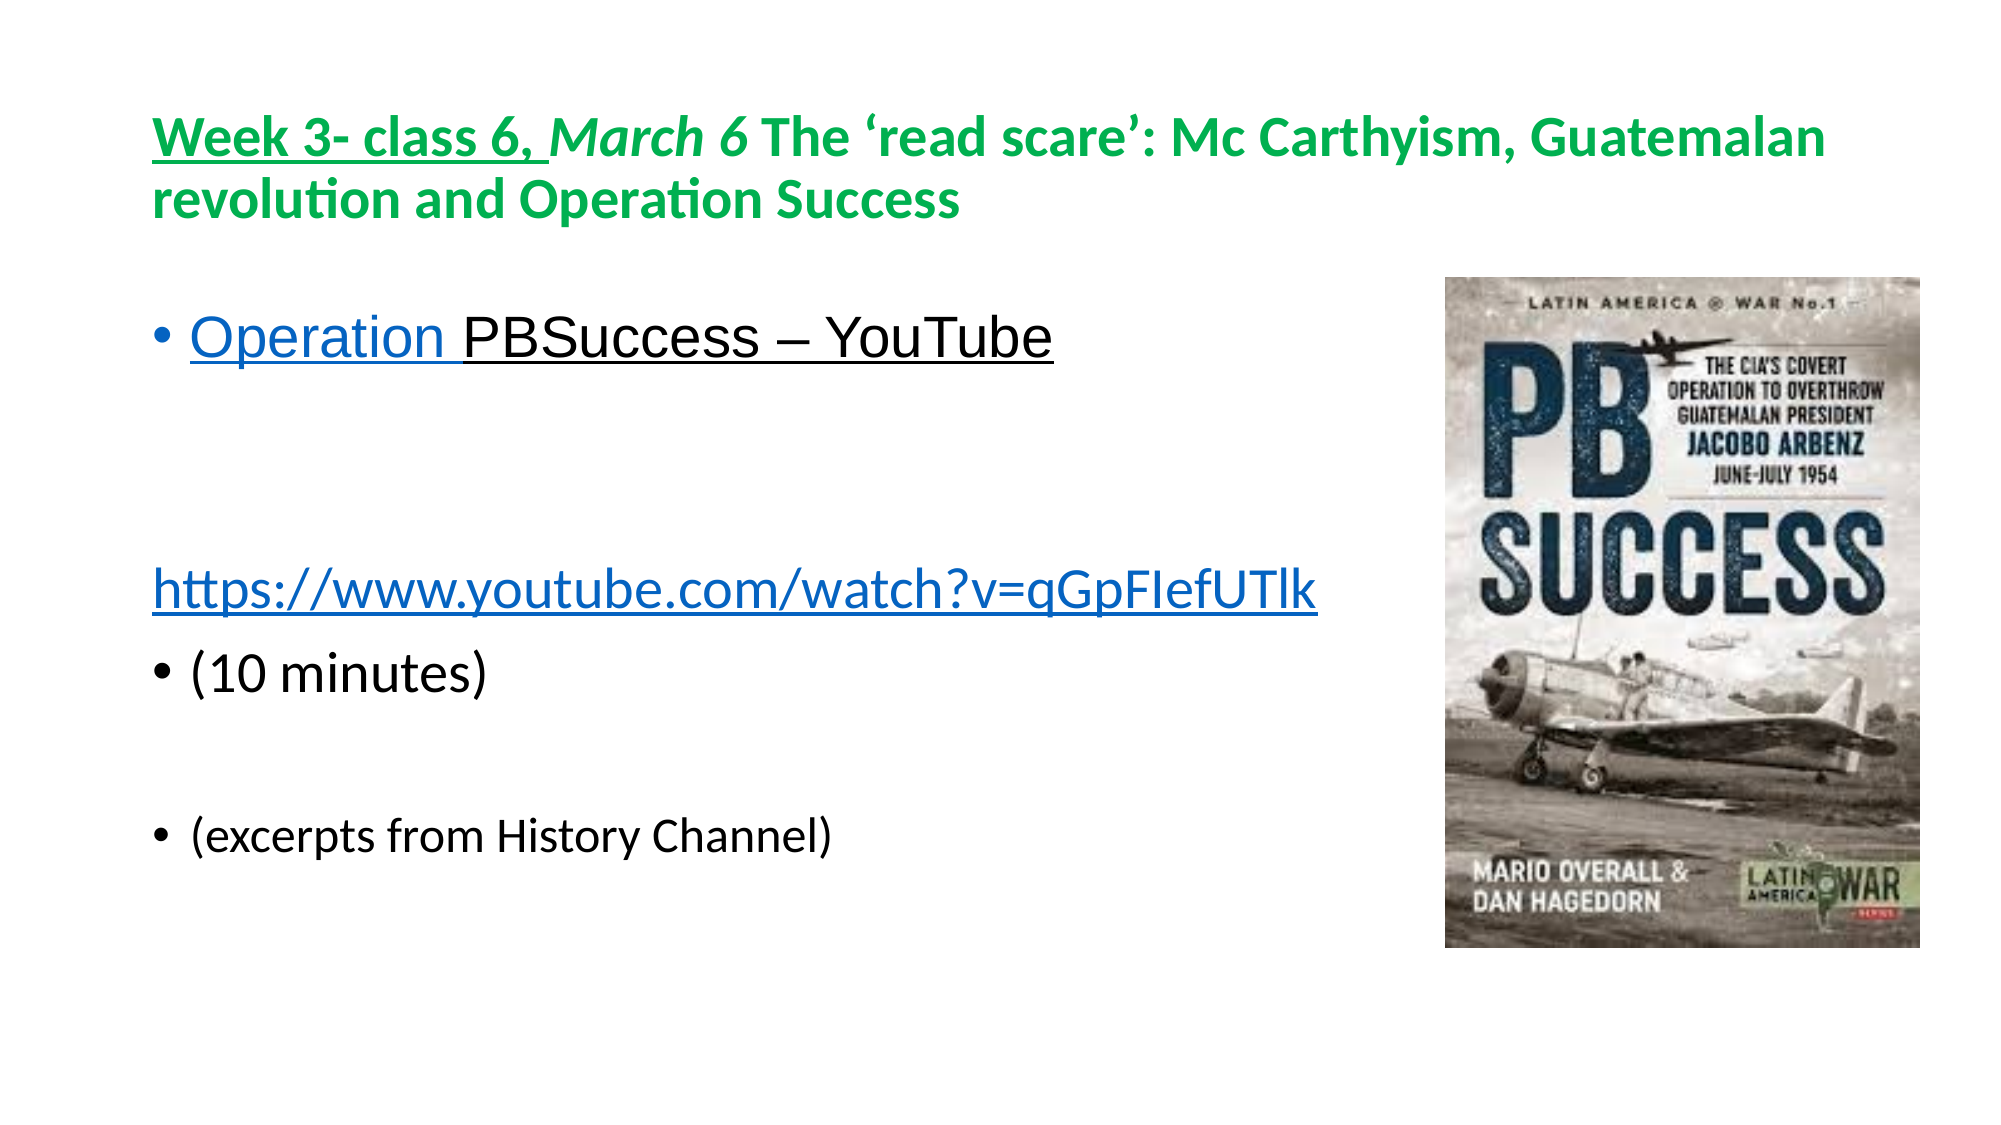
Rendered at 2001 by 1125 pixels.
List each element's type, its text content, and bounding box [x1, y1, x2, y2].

list Operation PBSuccess – YouTube https://www.youtube.com/watch?v=qGpFIefUTlk (10 minutes) (excerpts from History Channel) [137, 299, 1863, 1014]
title Week 3- class 6, March 6 The ‘read scare’: Mc Carthyism, Guatemalan revolution and Operation Success [137, 59, 1863, 278]
picture [1444, 277, 1920, 948]
